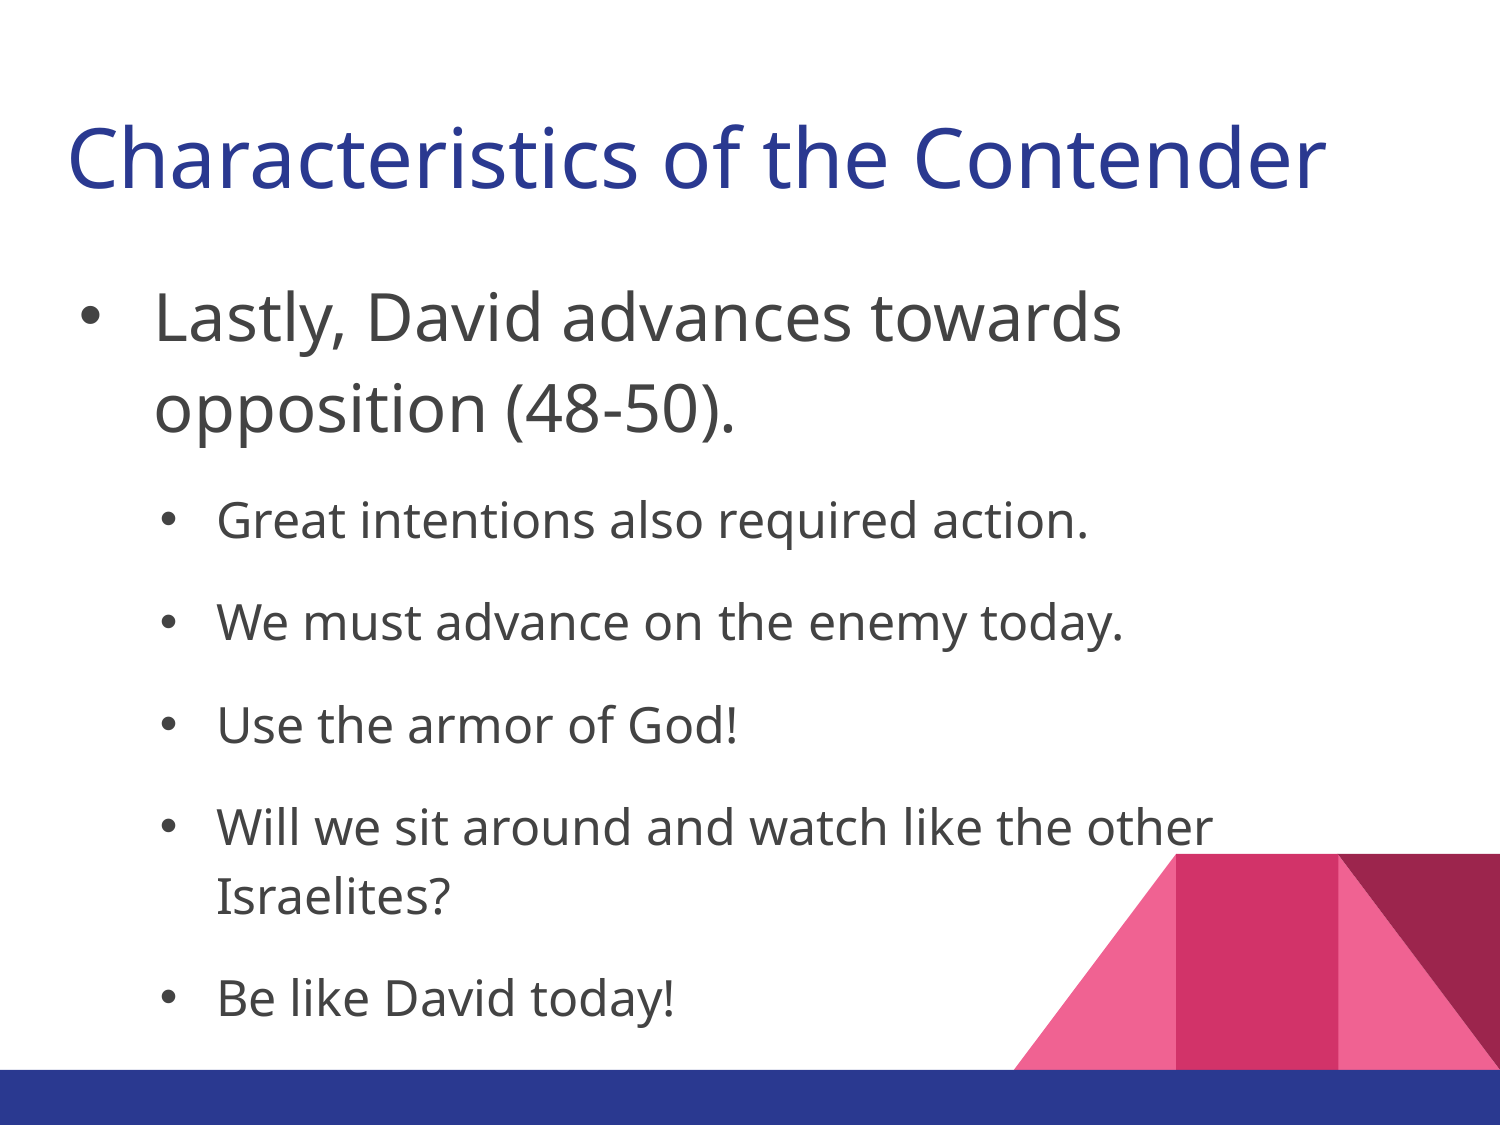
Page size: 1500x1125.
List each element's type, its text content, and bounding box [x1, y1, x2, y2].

list Lastly, David advances towards opposition (48-50). Great intentions also required action. We must advance on the enemy today. Use the armor of God! Will we sit around and watch like the other Israelites? Be like David today! [51, 247, 1449, 978]
title Characteristics of the Contender [51, 89, 1449, 223]
